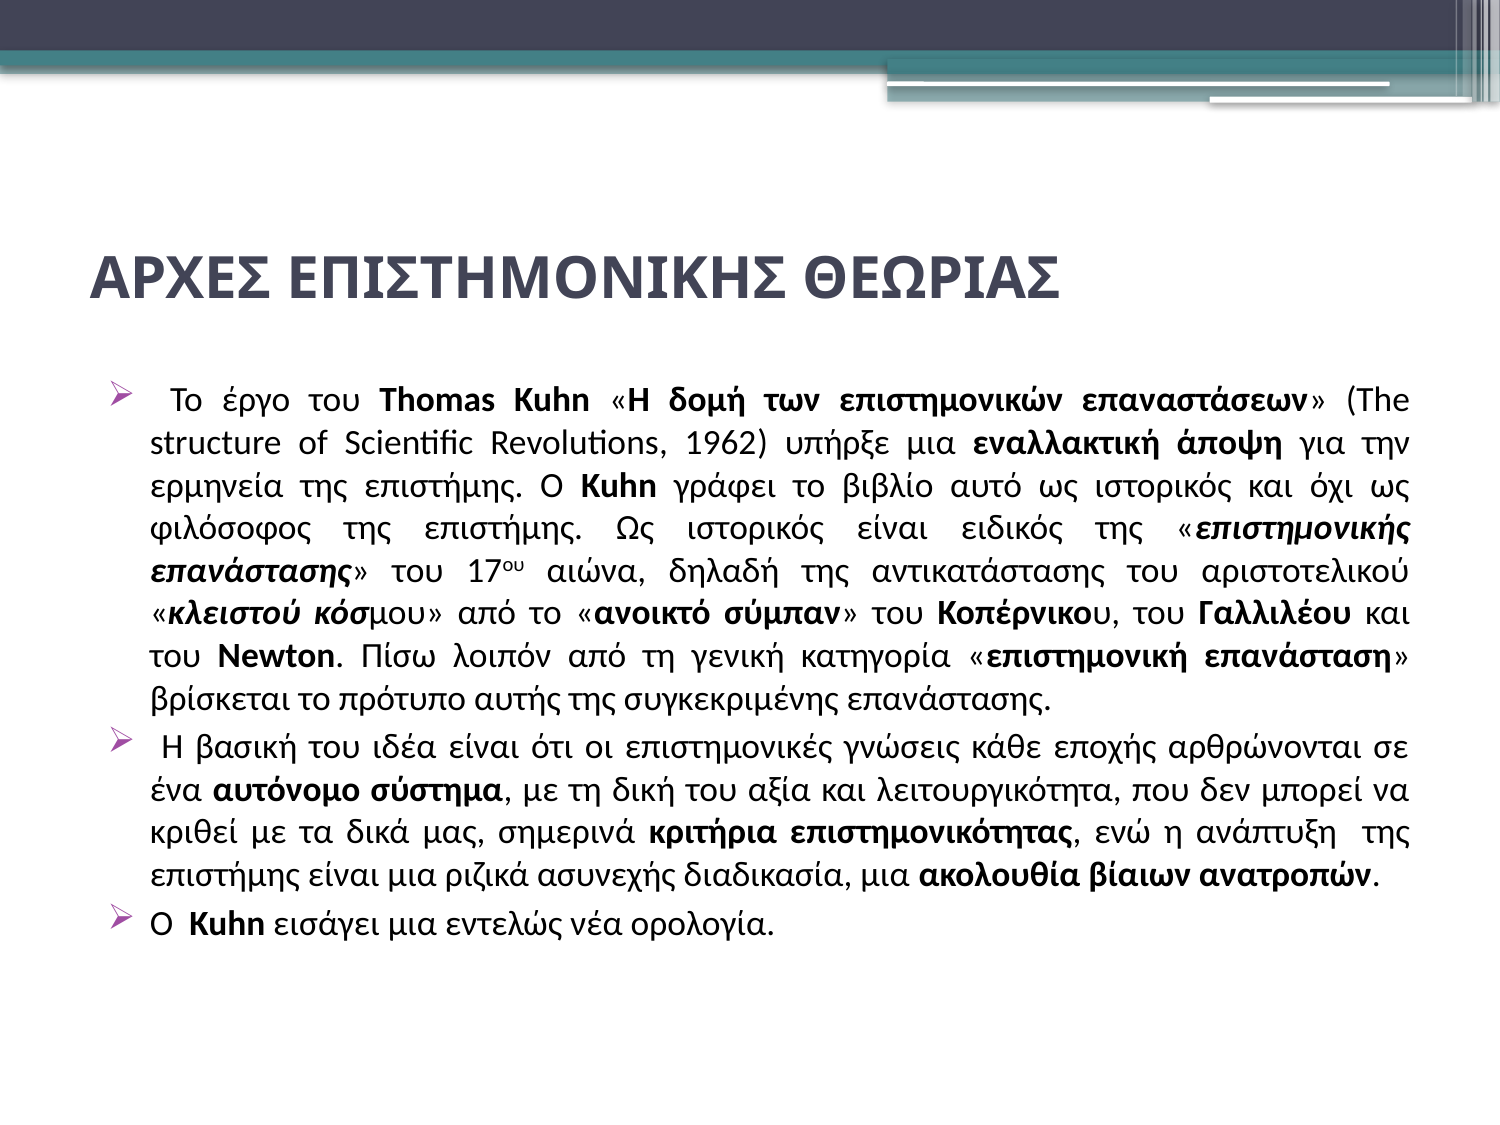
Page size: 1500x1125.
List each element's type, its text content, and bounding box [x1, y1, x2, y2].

title ΑΡΧΕΣ ΕΠΙΣΤΗΜΟΝΙΚΗΣ ΘΕΩΡΙΑΣ [75, 187, 1425, 363]
list Το έργο του Τhomas Kuhn «Η δομή των επιστημονικών επαναστάσεων» (The structure of Scientific Revolutions, 1962) υπήρξε μια εναλλακτική άποψη για την ερμηνεία της επιστήμης. Ο Kuhn γράφει το βιβλίο αυτό ως ιστορικός και όχι ως φιλόσοφος της επιστήμης. Ως ιστορικός είναι ειδικός της «επιστημονικής επανάστασης» του 17ου αιώνα, δηλαδή της αντικατάστασης του αριστοτελικού «κλειστού κόσμου» από το «ανοικτό σύμπαν» του Κοπέρνικου, του Γαλλιλέου και του Newton. Πίσω λοιπόν από τη γενική κατηγορία «επιστημονική επανάσταση» βρίσκεται το πρότυπο αυτής της συγκεκριμένης επανάστασης. Η βασική του ιδέα είναι ότι οι επιστημονικές γνώσεις κάθε εποχής αρθρώνονται σε ένα αυτόνομο σύστημα, με τη δική του αξία και λειτουργικότητα, που δεν μπορεί να κριθεί με τα δικά μας, σημερινά κριτήρια επιστημονικότητας, ενώ η ανάπτυξη της επιστήμης είναι μια ριζικά ασυνεχής διαδικασία, μια ακολουθία βίαιων ανατροπών. Ο Kuhn εισάγει μια εντελώς νέα ορολογία. [75, 368, 1425, 1079]
